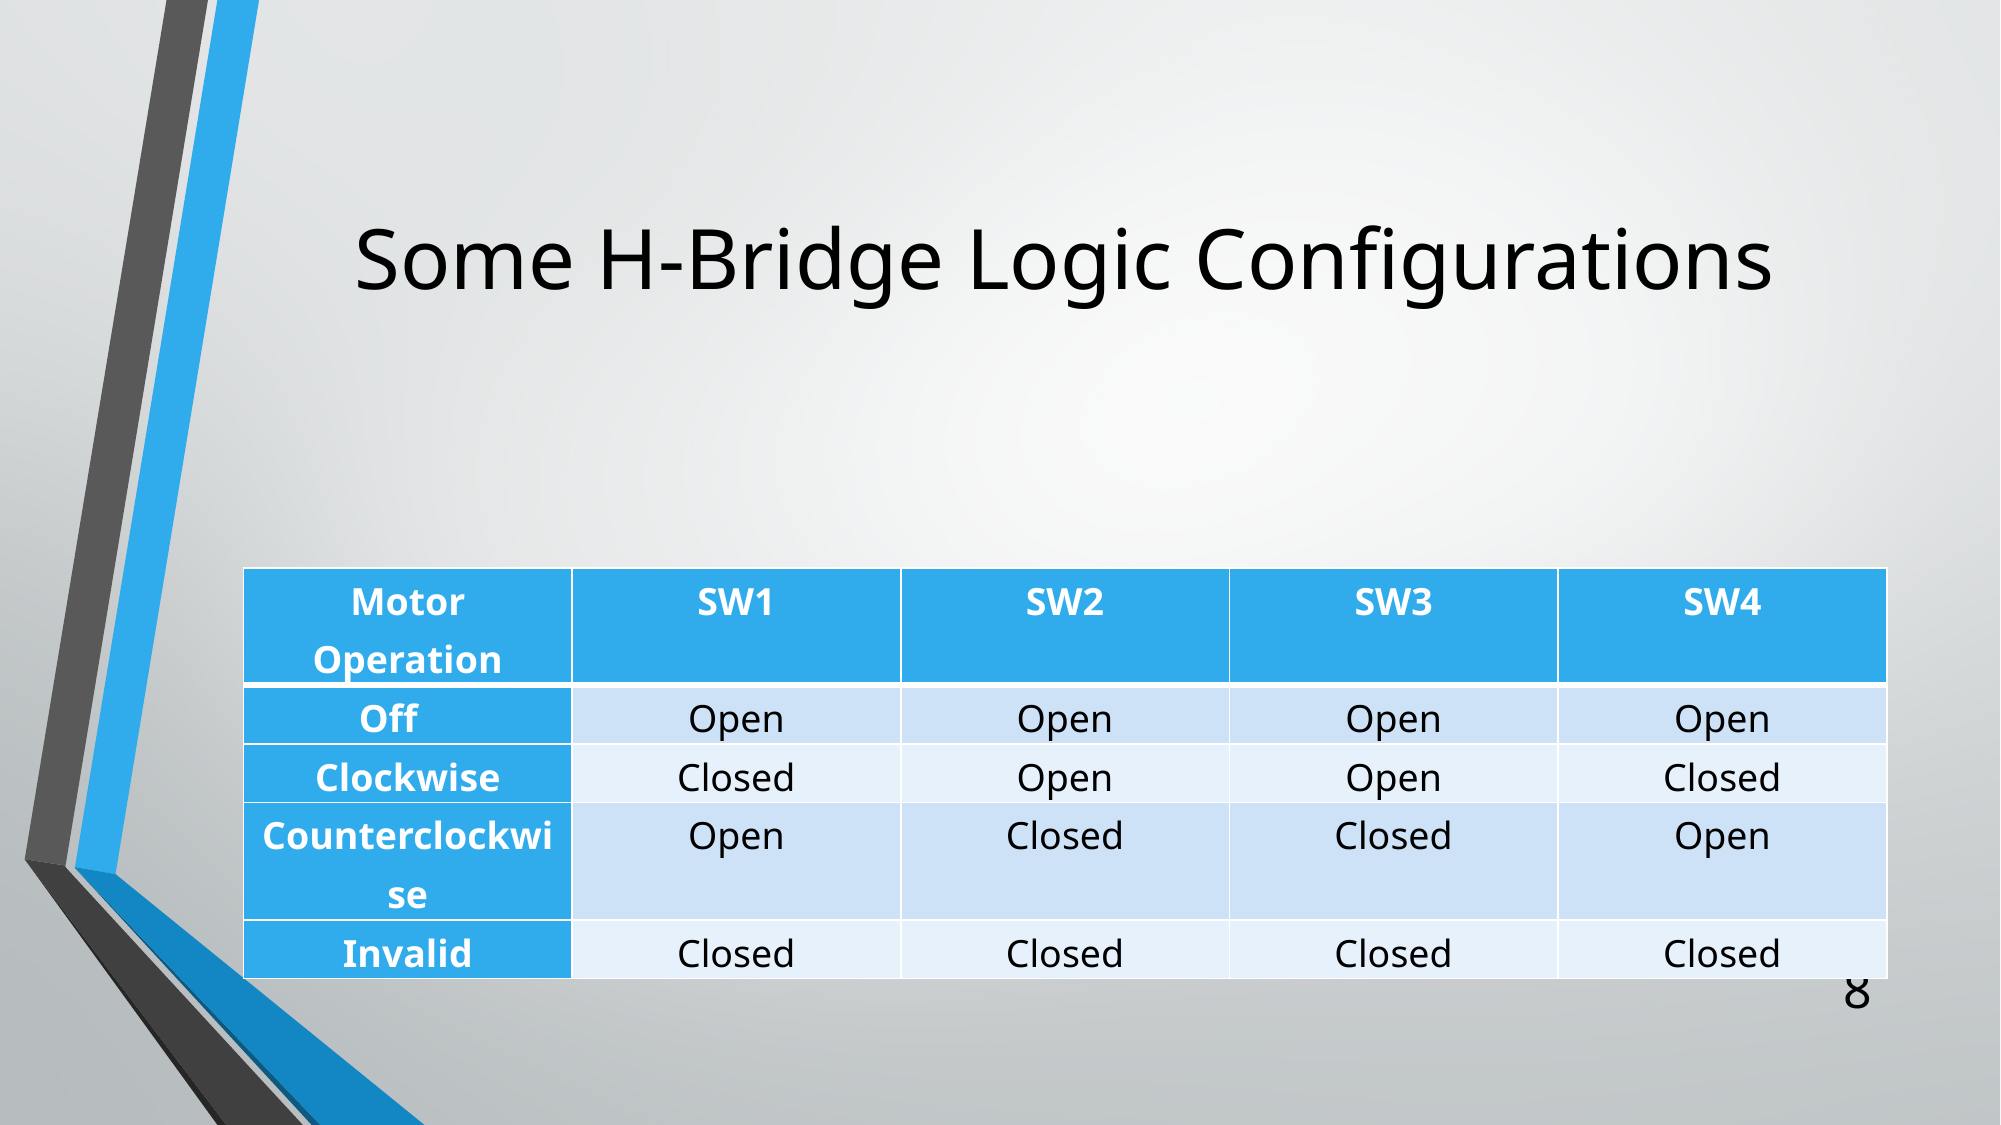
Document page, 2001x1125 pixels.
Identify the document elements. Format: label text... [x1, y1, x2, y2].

table_cell Open [1230, 745, 1557, 802]
table_cell Open [573, 803, 900, 919]
slide_number 8 [1796, 979, 1887, 1023]
table_cell Open [1559, 688, 1886, 743]
table_cell Off [244, 688, 571, 743]
table_cell Clockwise [244, 745, 571, 802]
table_header SW3 [1230, 569, 1557, 682]
table_cell Closed [902, 803, 1229, 919]
table_cell Open [902, 688, 1229, 743]
table_header SW2 [902, 569, 1229, 682]
table_cell Closed [1230, 803, 1557, 919]
table_header SW1 [573, 569, 900, 682]
table_cell Open [902, 745, 1229, 802]
table_cell Closed [573, 745, 900, 802]
table_cell Closed [1230, 921, 1557, 978]
table_cell Closed [1559, 921, 1886, 978]
table_cell Open [1559, 803, 1886, 919]
table_cell Counterclockwise [244, 803, 571, 919]
table_header Motor Operation [244, 569, 571, 682]
table_cell Closed [573, 921, 900, 978]
table_cell Closed [1559, 745, 1886, 802]
table_cell Invalid [244, 921, 571, 978]
table_header SW4 [1559, 569, 1886, 682]
table_cell Open [573, 688, 900, 743]
title Some H-Bridge Logic Configurations [243, 112, 1887, 400]
table_cell Open [1230, 688, 1557, 743]
table_cell Closed [902, 921, 1229, 978]
